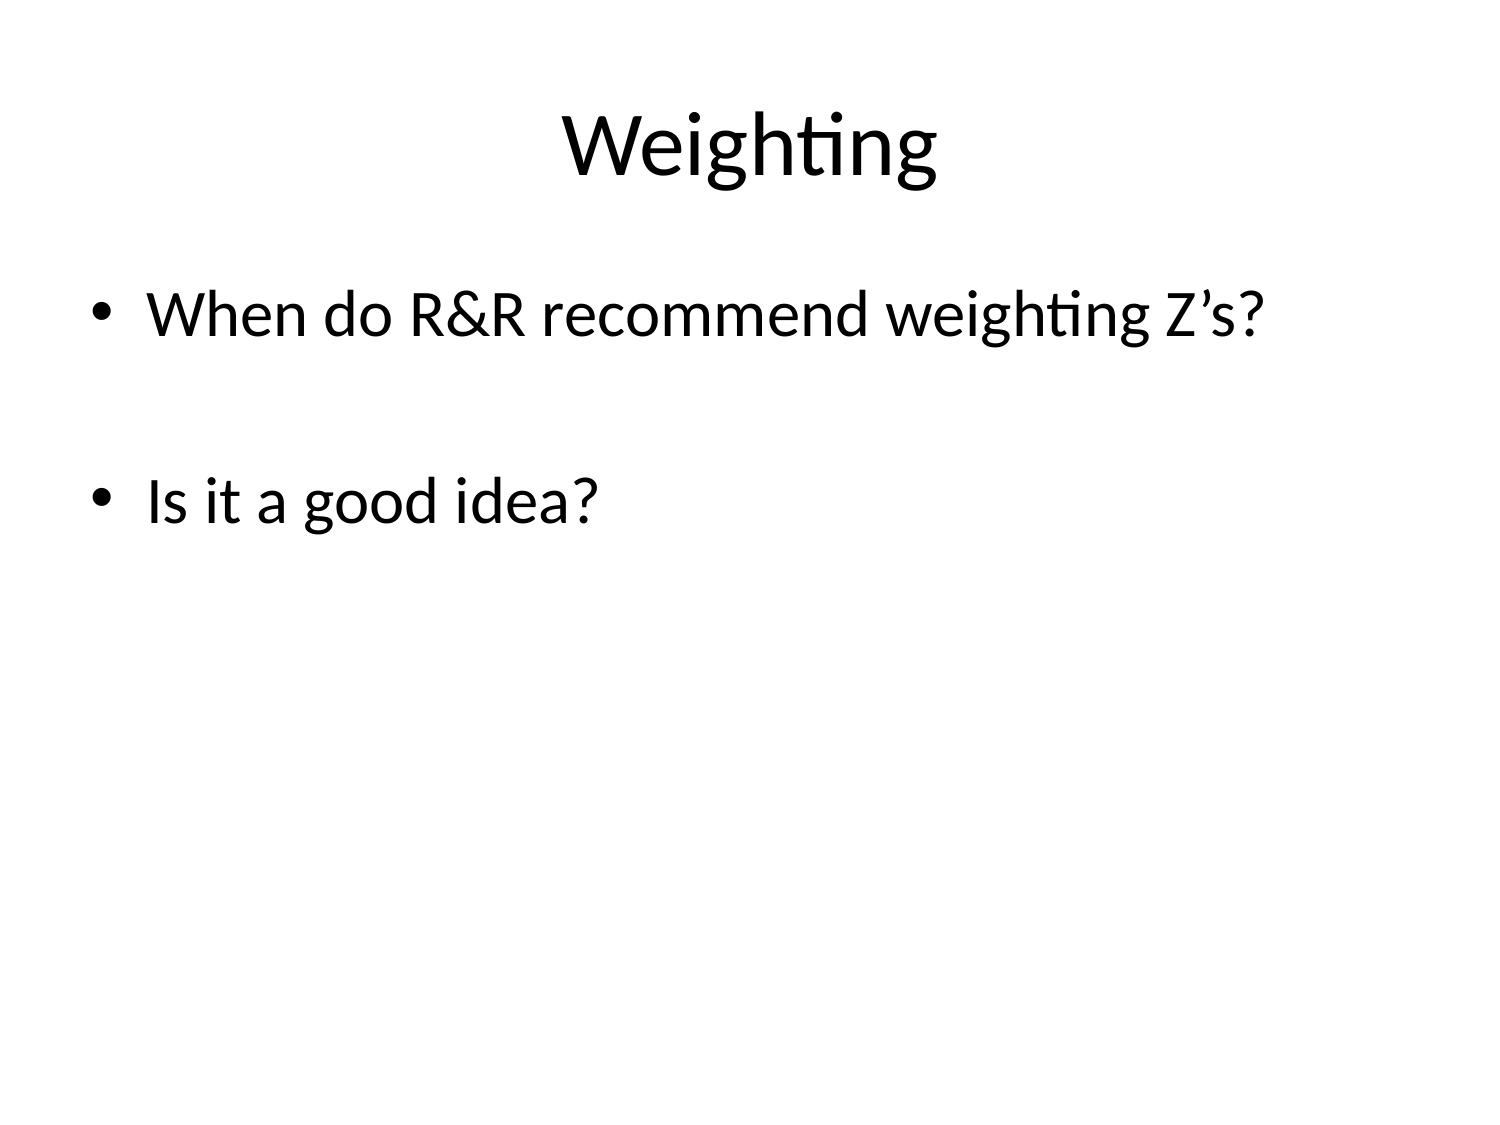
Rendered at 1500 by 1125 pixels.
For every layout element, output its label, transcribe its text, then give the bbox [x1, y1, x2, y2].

title Weighting [75, 45, 1425, 233]
list When do R&R recommend weighting Z’s? Is it a good idea? [75, 262, 1425, 1005]
